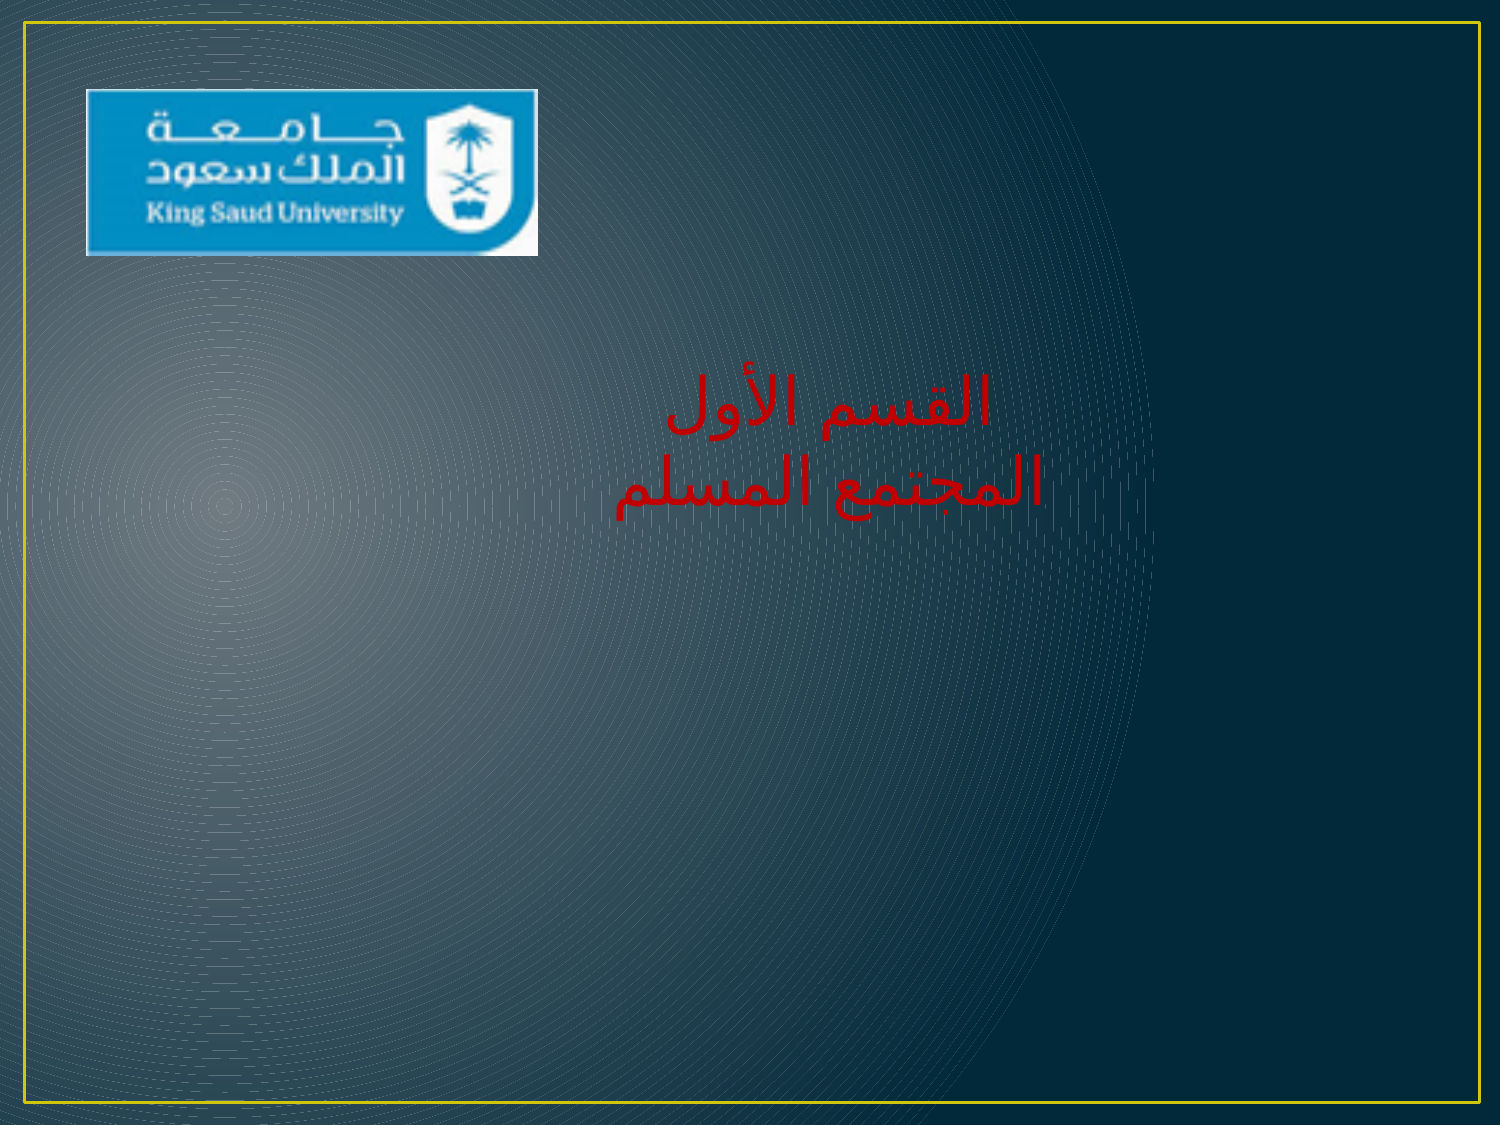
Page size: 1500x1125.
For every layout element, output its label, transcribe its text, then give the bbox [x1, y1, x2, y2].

text_box القسم الأول المجتمع المسلم [596, 351, 1062, 607]
picture [85, 89, 538, 256]
